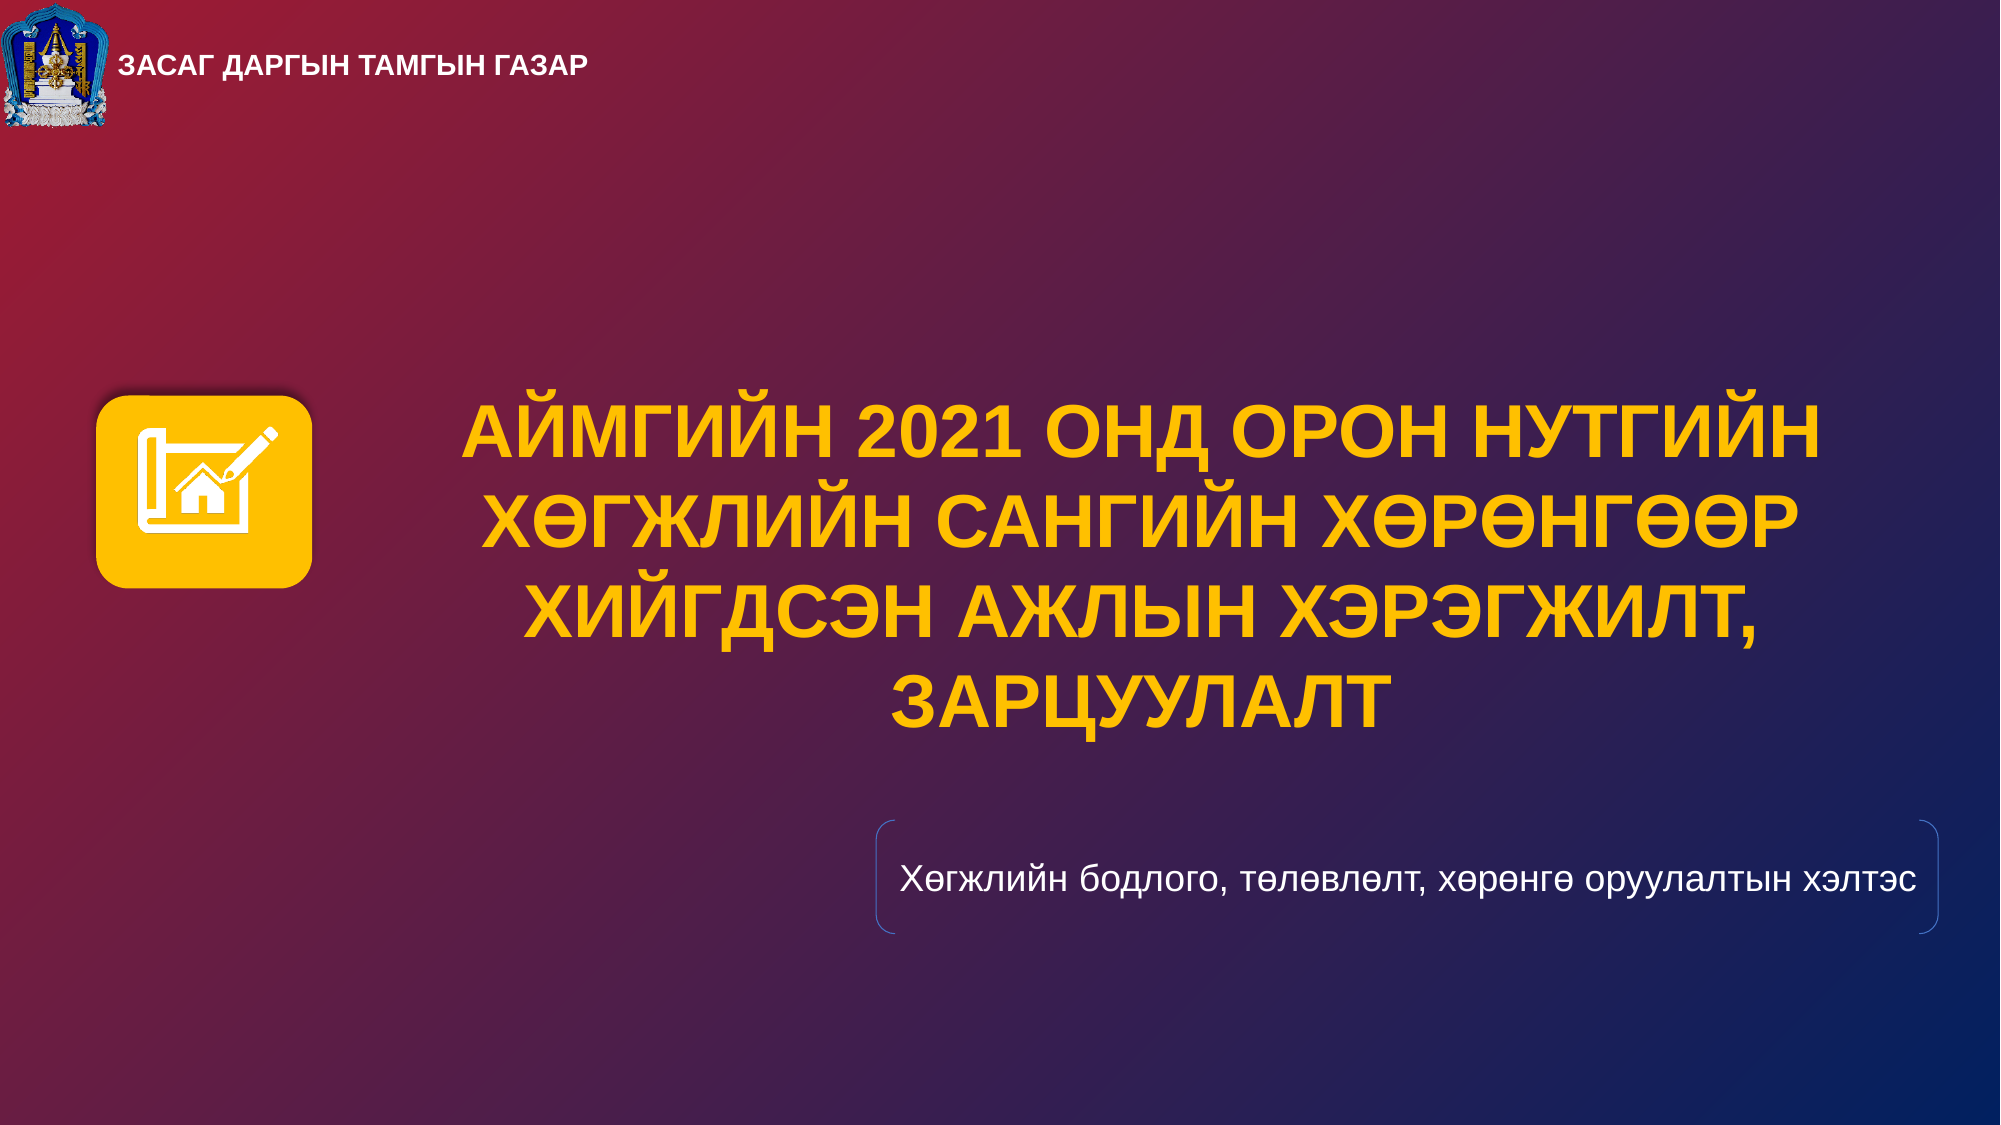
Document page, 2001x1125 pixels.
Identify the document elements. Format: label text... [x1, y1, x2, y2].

text_box ЗАСАГ ДАРГЫН ТАМГЫН ГАЗАР [109, 47, 619, 89]
picture [131, 406, 281, 555]
text_box [95, 394, 314, 590]
text_box Хөгжлийн бодлого, төлөвлөлт, хөрөнгө оруулалтын хэлтэс [875, 819, 1939, 935]
text_box АЙМГИЙН 2021 ОНД ОРОН НУТГИЙН ХӨГЖЛИЙН САНГИЙН ХӨРӨНГӨӨР ХИЙГДСЭН АЖЛЫН ХЭРЭГЖИЛТ, ЗАРЦУУЛАЛТ [315, 374, 1968, 750]
picture [0, 0, 109, 129]
